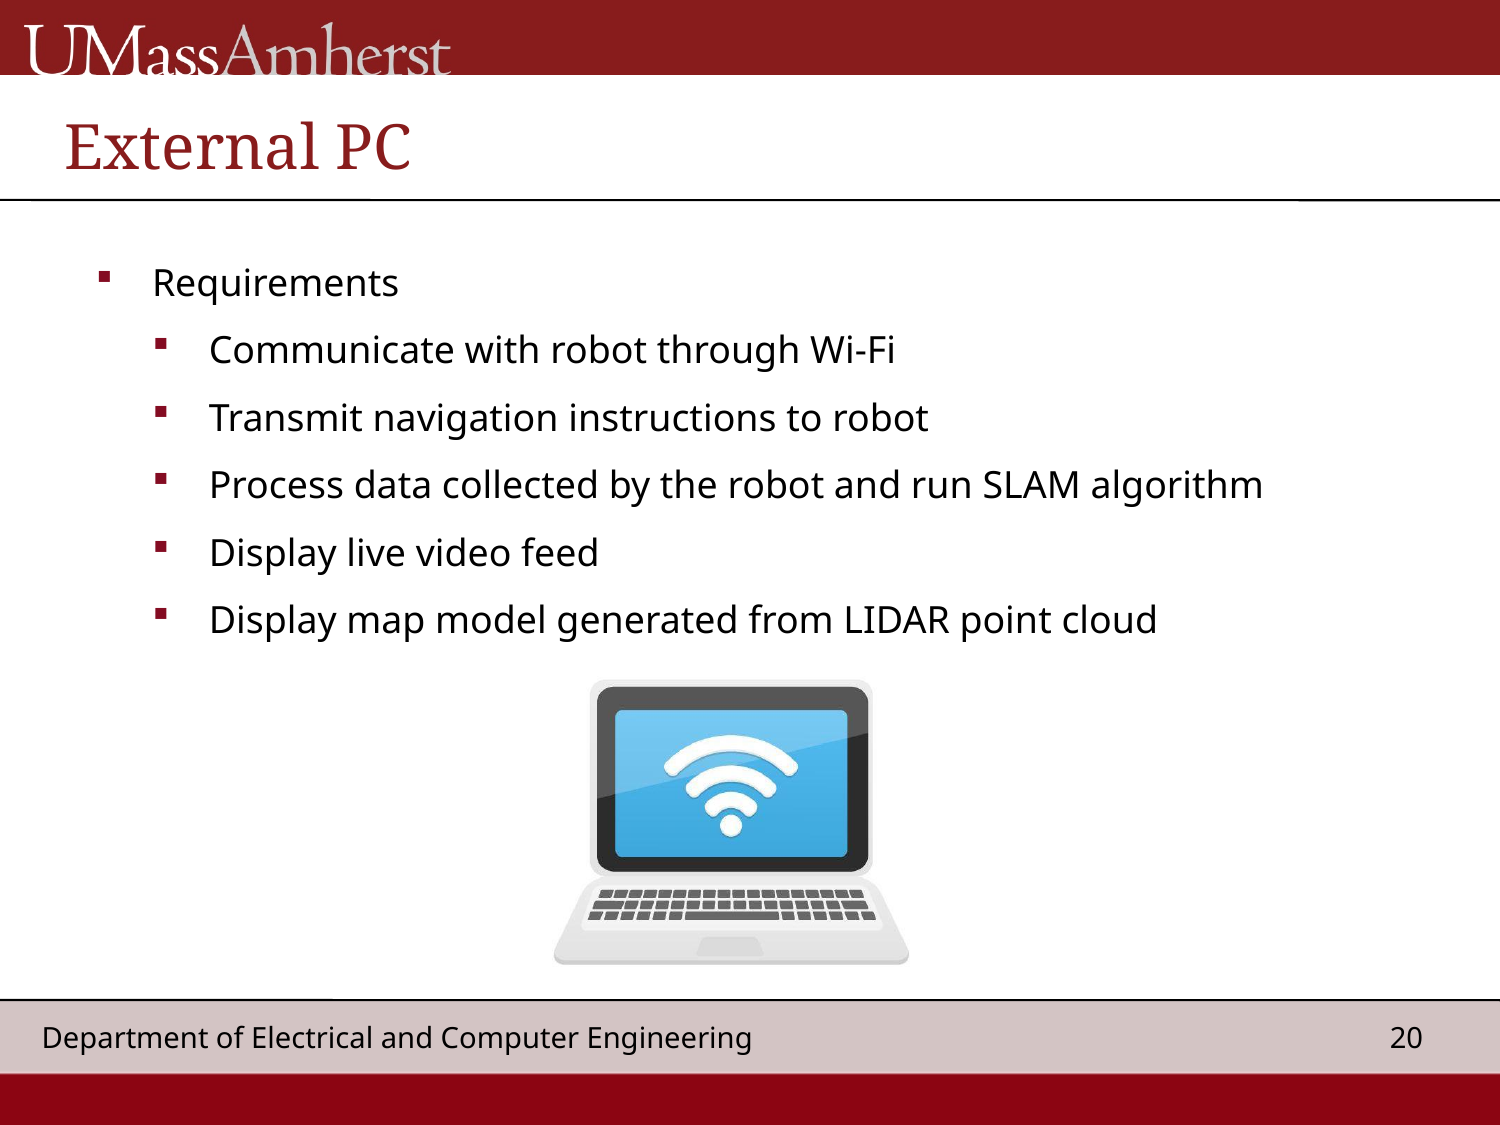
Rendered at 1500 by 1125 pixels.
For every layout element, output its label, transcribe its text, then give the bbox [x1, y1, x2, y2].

text_box Requirements Communicate with robot through Wi-Fi Transmit navigation instructions to robot Process data collected by the robot and run SLAM algorithm Display live video feed Display map model generated from LIDAR point cloud [62, 229, 1400, 967]
picture [552, 676, 910, 967]
text_box External PC [50, 99, 1500, 190]
picture [0, 0, 1500, 75]
picture [0, 1002, 1500, 1125]
